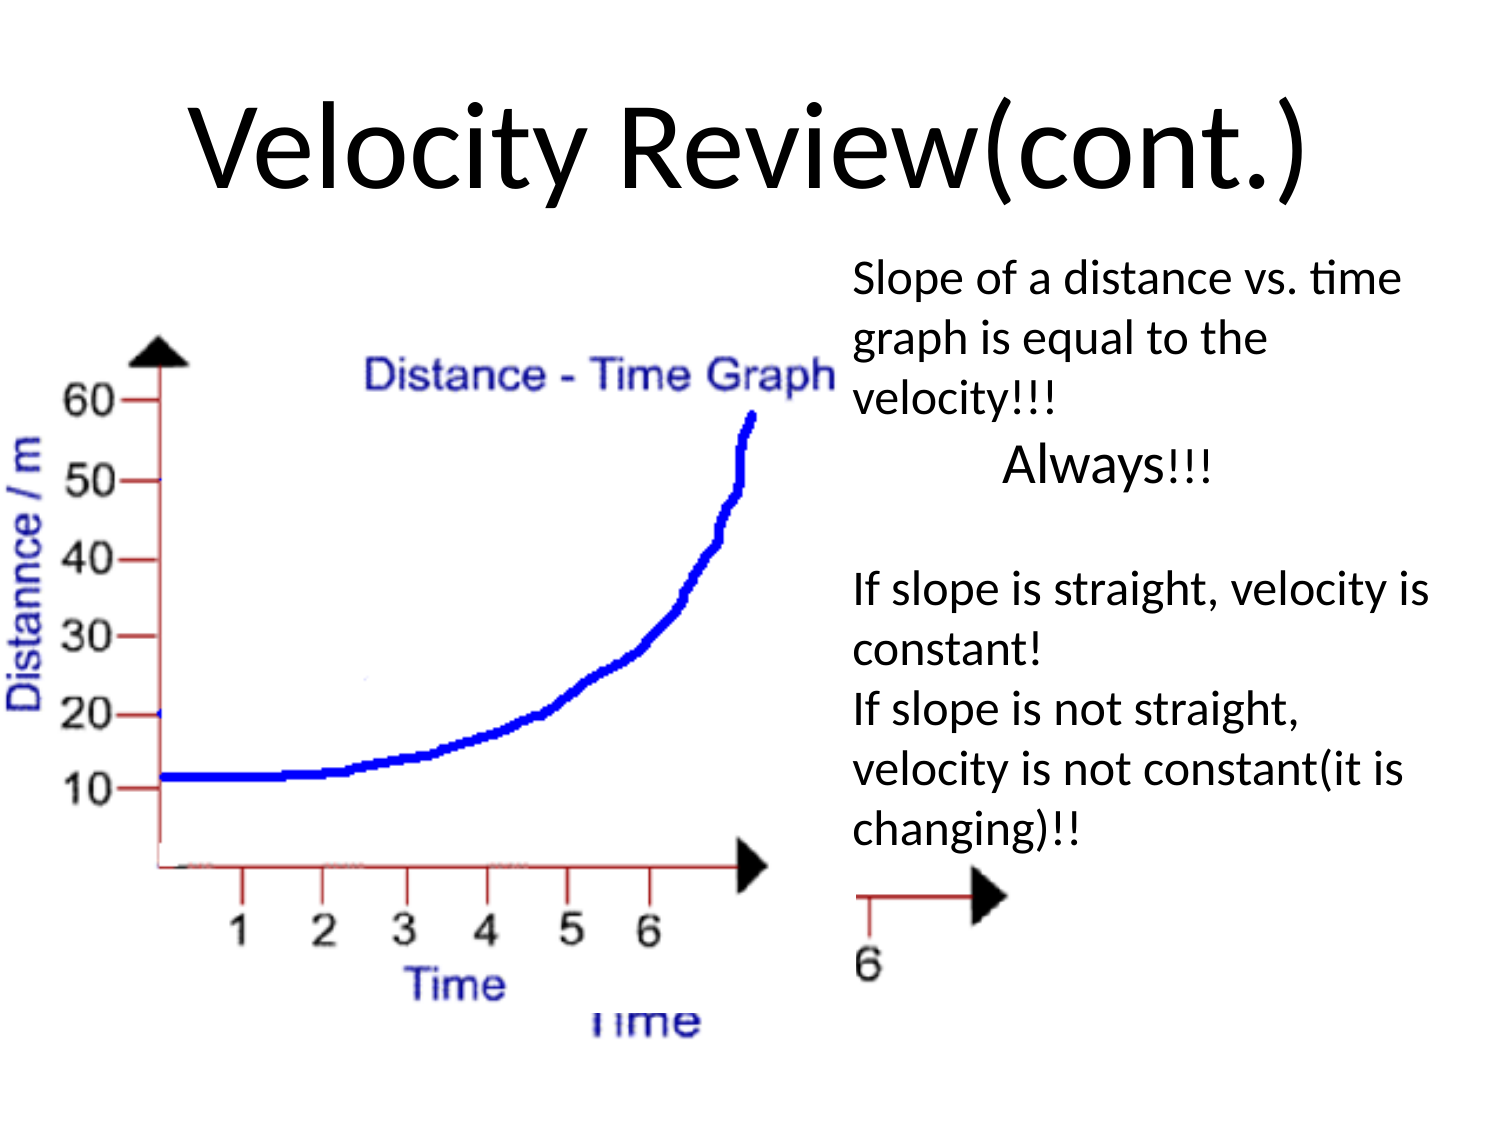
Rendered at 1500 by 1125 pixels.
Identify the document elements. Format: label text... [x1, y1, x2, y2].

title Velocity Review(cont.) [75, 45, 1425, 233]
picture [0, 312, 1023, 1051]
text_box Slope of a distance vs. time graph is equal to the velocity!!! Always!!! If slope is straight, velocity is constant! If slope is not straight, velocity is not constant(it is changing)!! [837, 237, 1450, 863]
